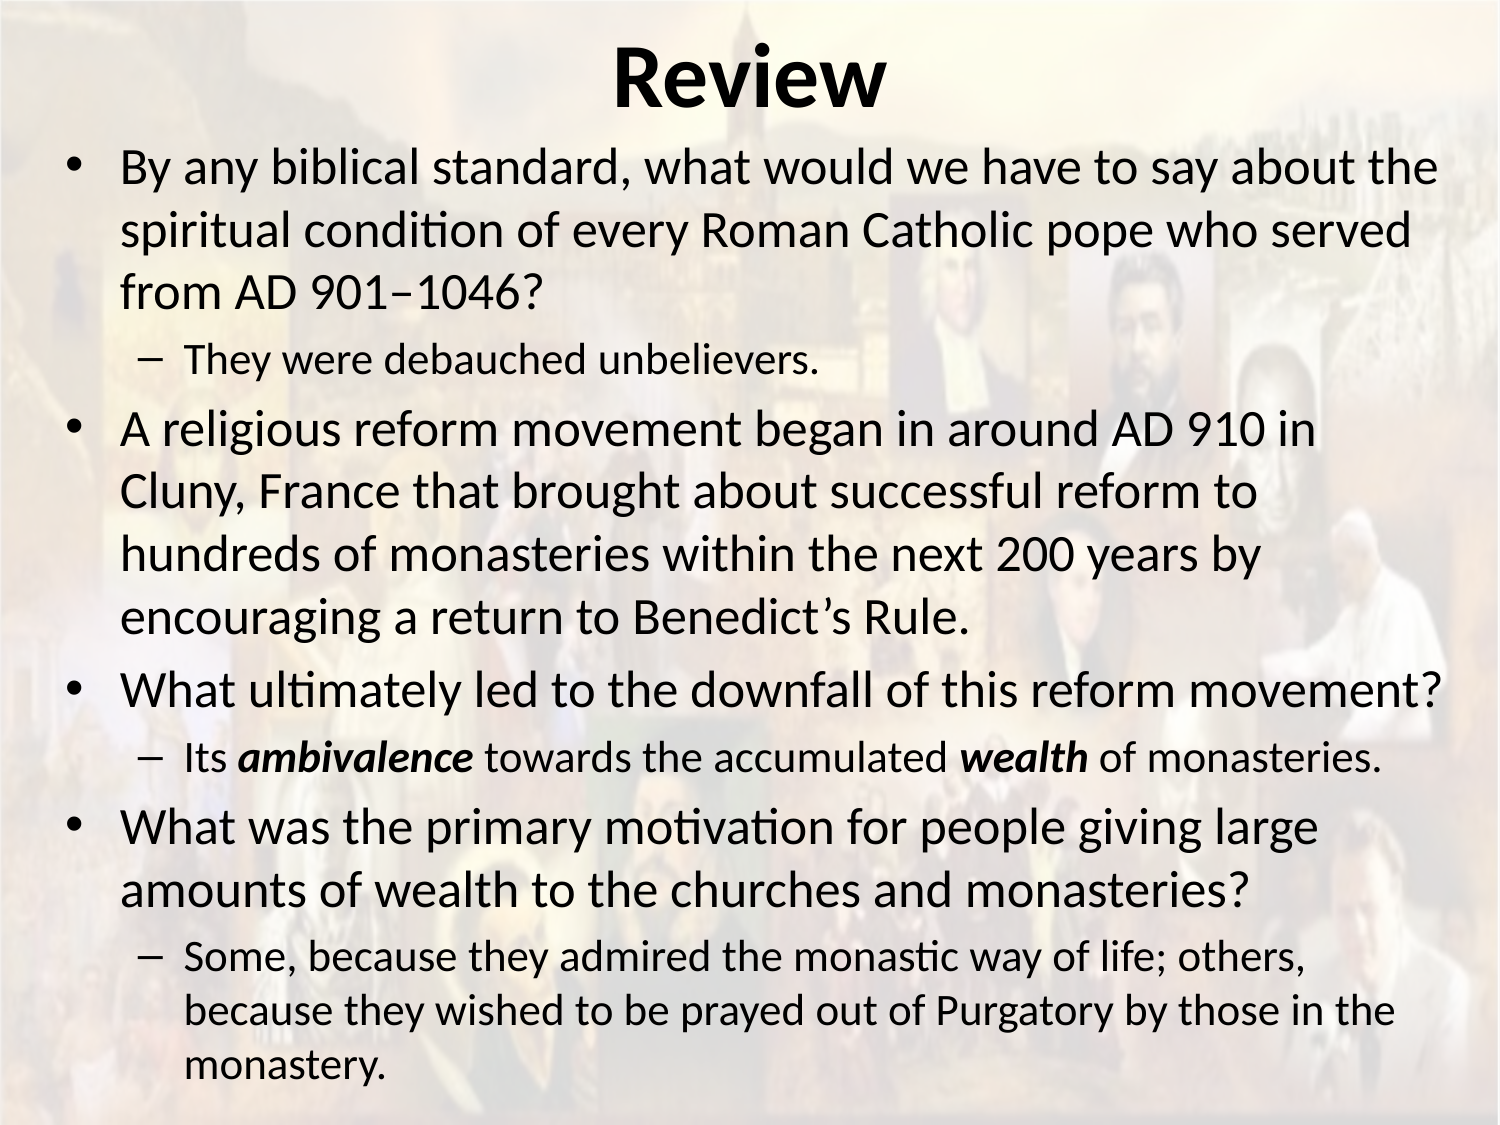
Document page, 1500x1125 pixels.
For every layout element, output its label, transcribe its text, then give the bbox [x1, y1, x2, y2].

list By any biblical standard, what would we have to say about the spiritual condition of every Roman Catholic pope who served from AD 901–1046? They were debauched unbelievers. A religious reform movement began in around AD 910 in Cluny, France that brought about successful reform to hundreds of monasteries within the next 200 years by encouraging a return to Benedict’s Rule. What ultimately led to the downfall of this reform movement? Its ambivalence towards the accumulated wealth of monasteries. What was the primary motivation for people giving large amounts of wealth to the churches and monasteries? Some, because they admired the monastic way of life; others, because they wished to be prayed out of Purgatory by those in the monastery. [50, 124, 1463, 1125]
title Review [75, 4, 1425, 124]
